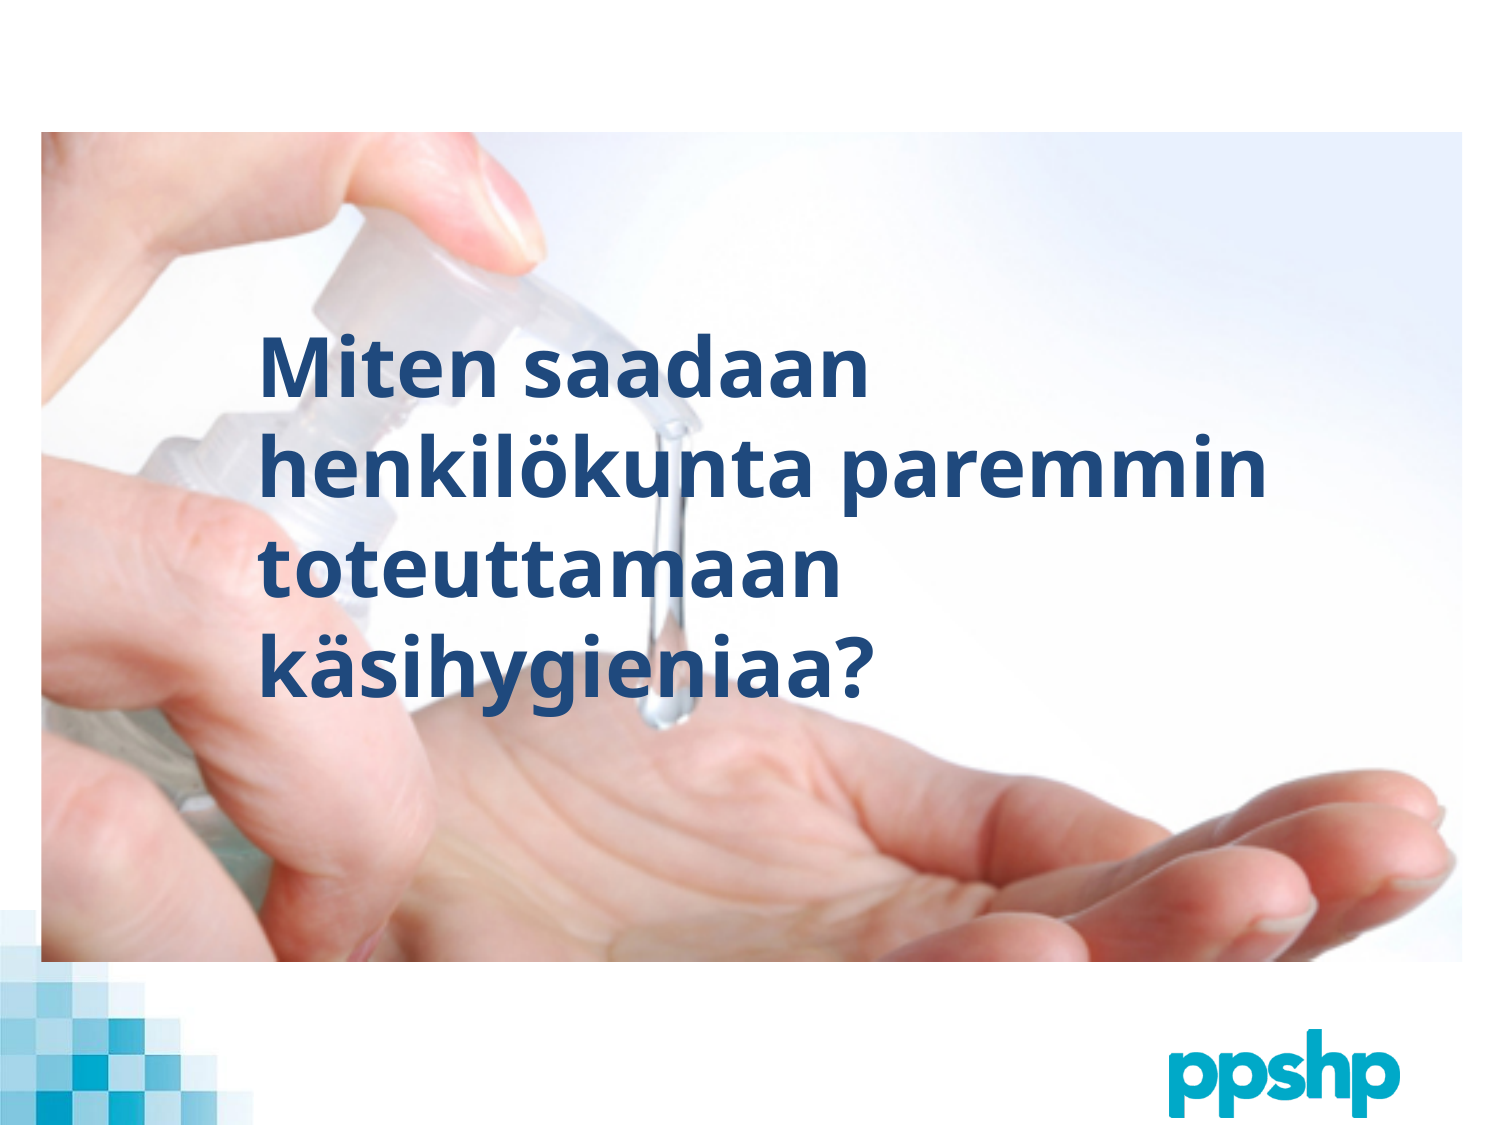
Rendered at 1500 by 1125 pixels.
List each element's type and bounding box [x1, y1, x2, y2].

picture [0, 132, 1463, 1125]
picture [1169, 1029, 1400, 1118]
